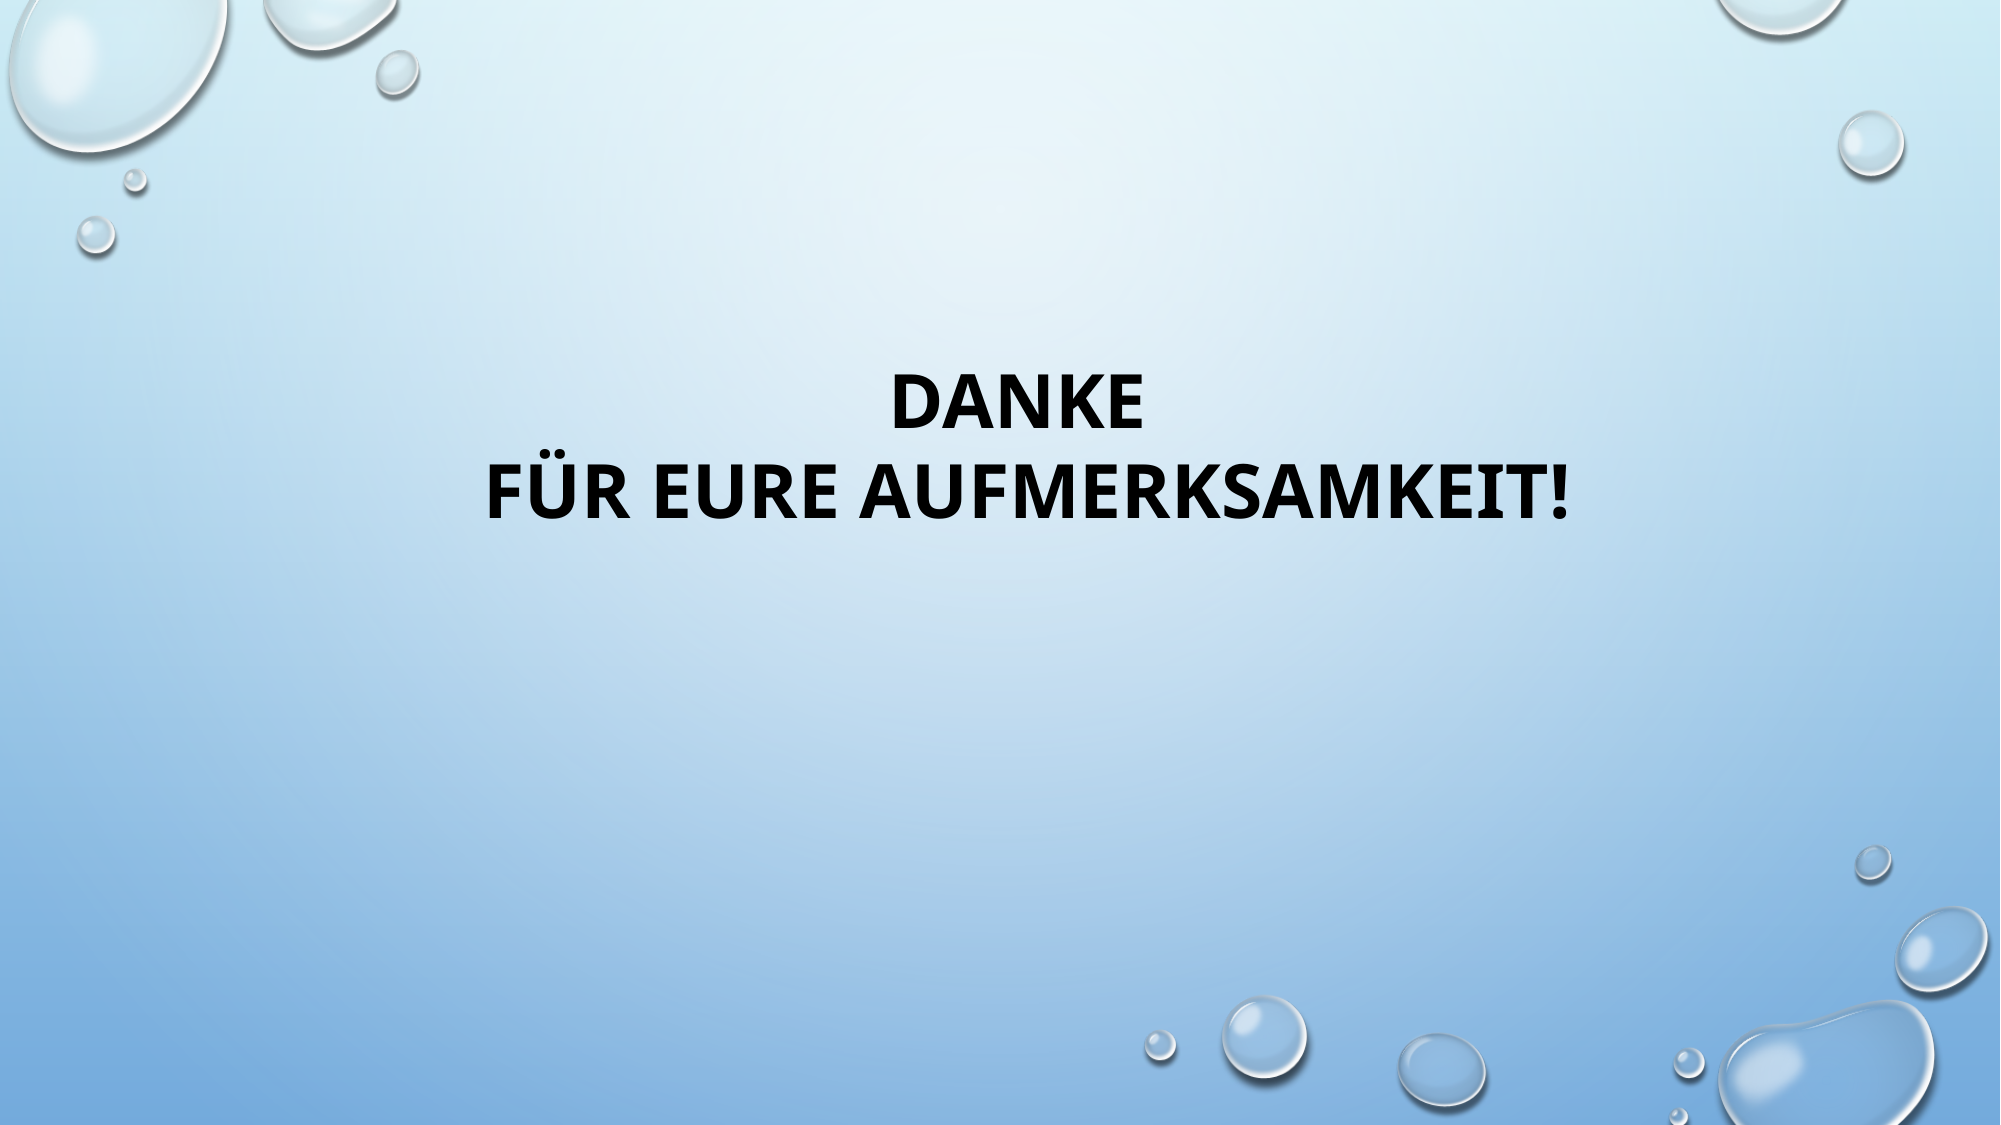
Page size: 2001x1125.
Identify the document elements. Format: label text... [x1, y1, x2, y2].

title Danke für eure Aufmerksamkeit! [149, 101, 1906, 876]
picture [0, 0, 2000, 1125]
